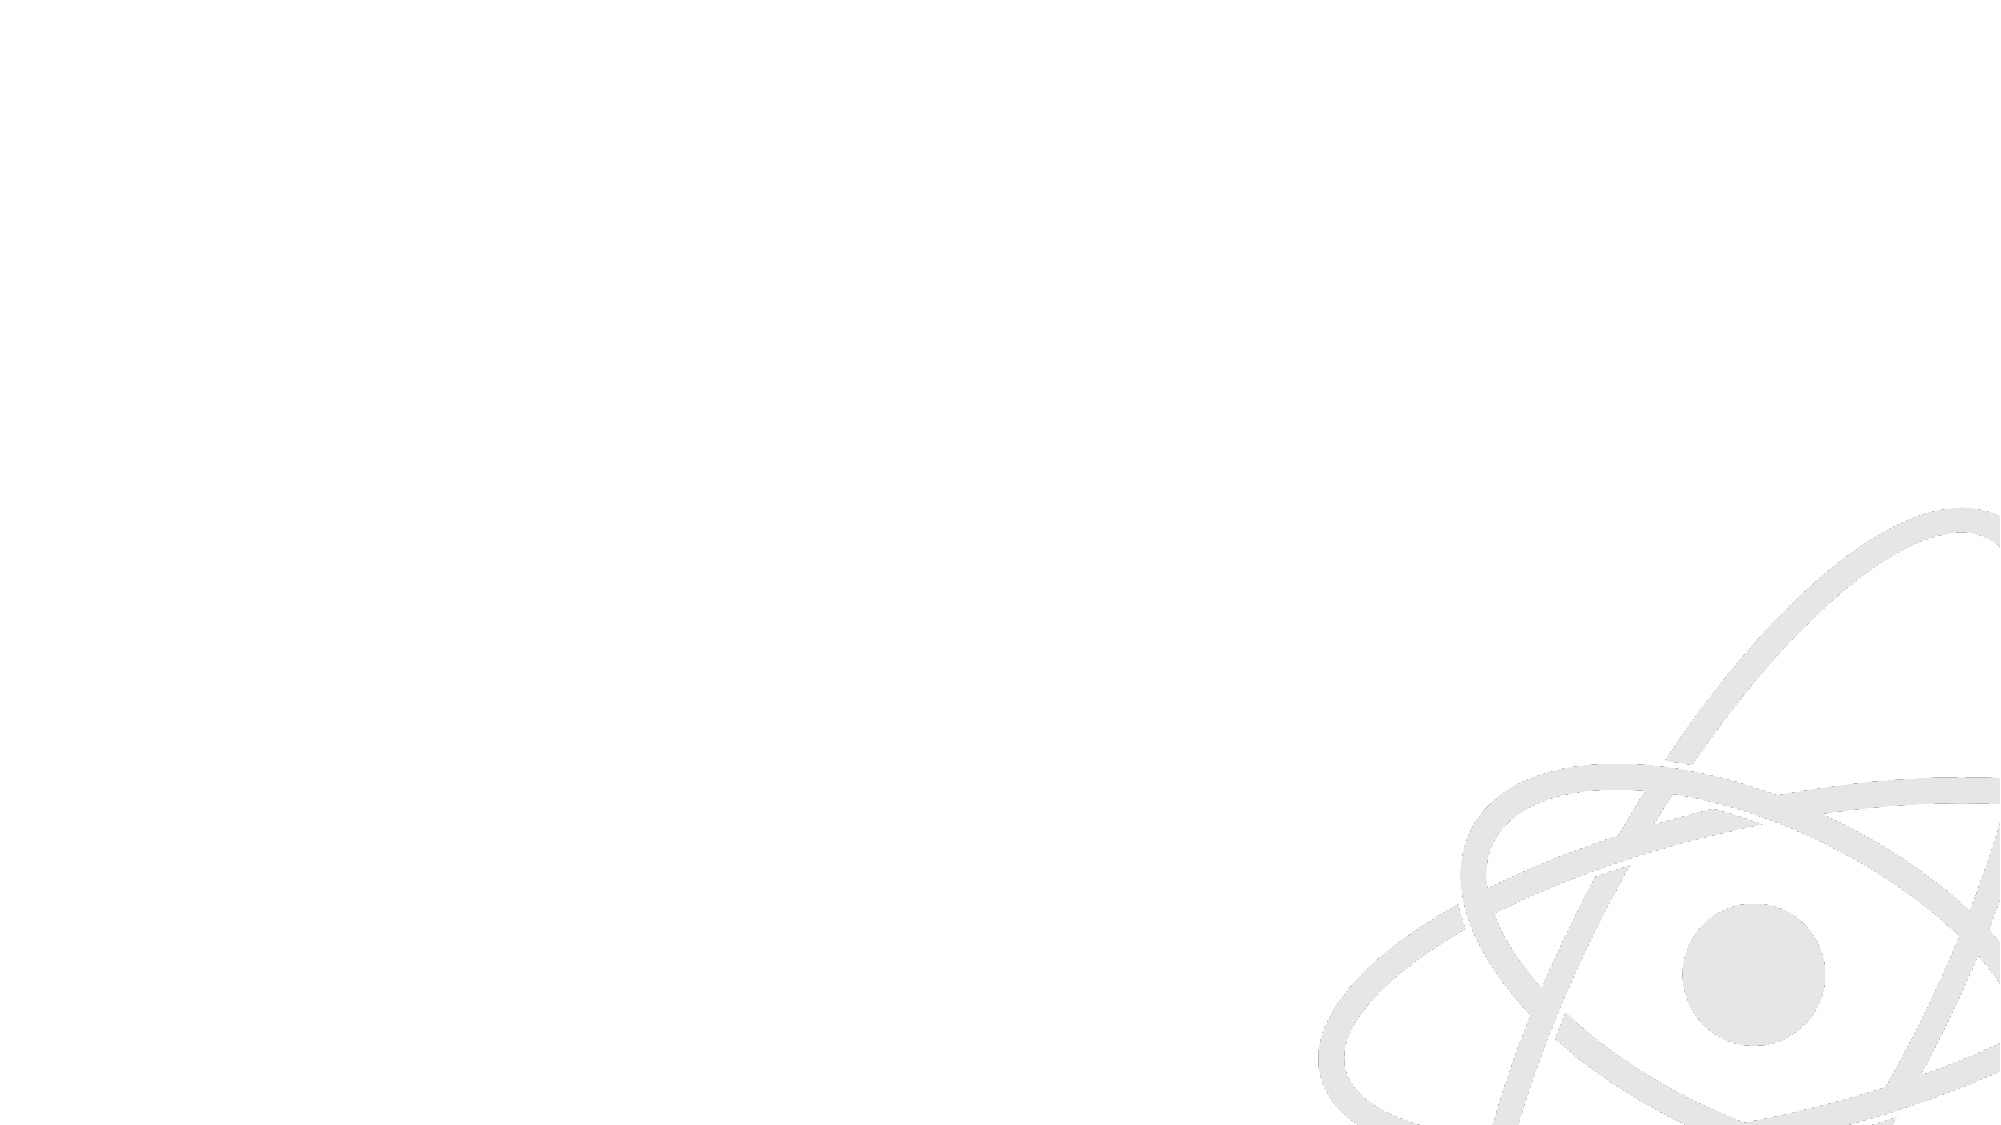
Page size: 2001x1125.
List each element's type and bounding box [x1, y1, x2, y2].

picture [1220, 475, 2000, 1125]
